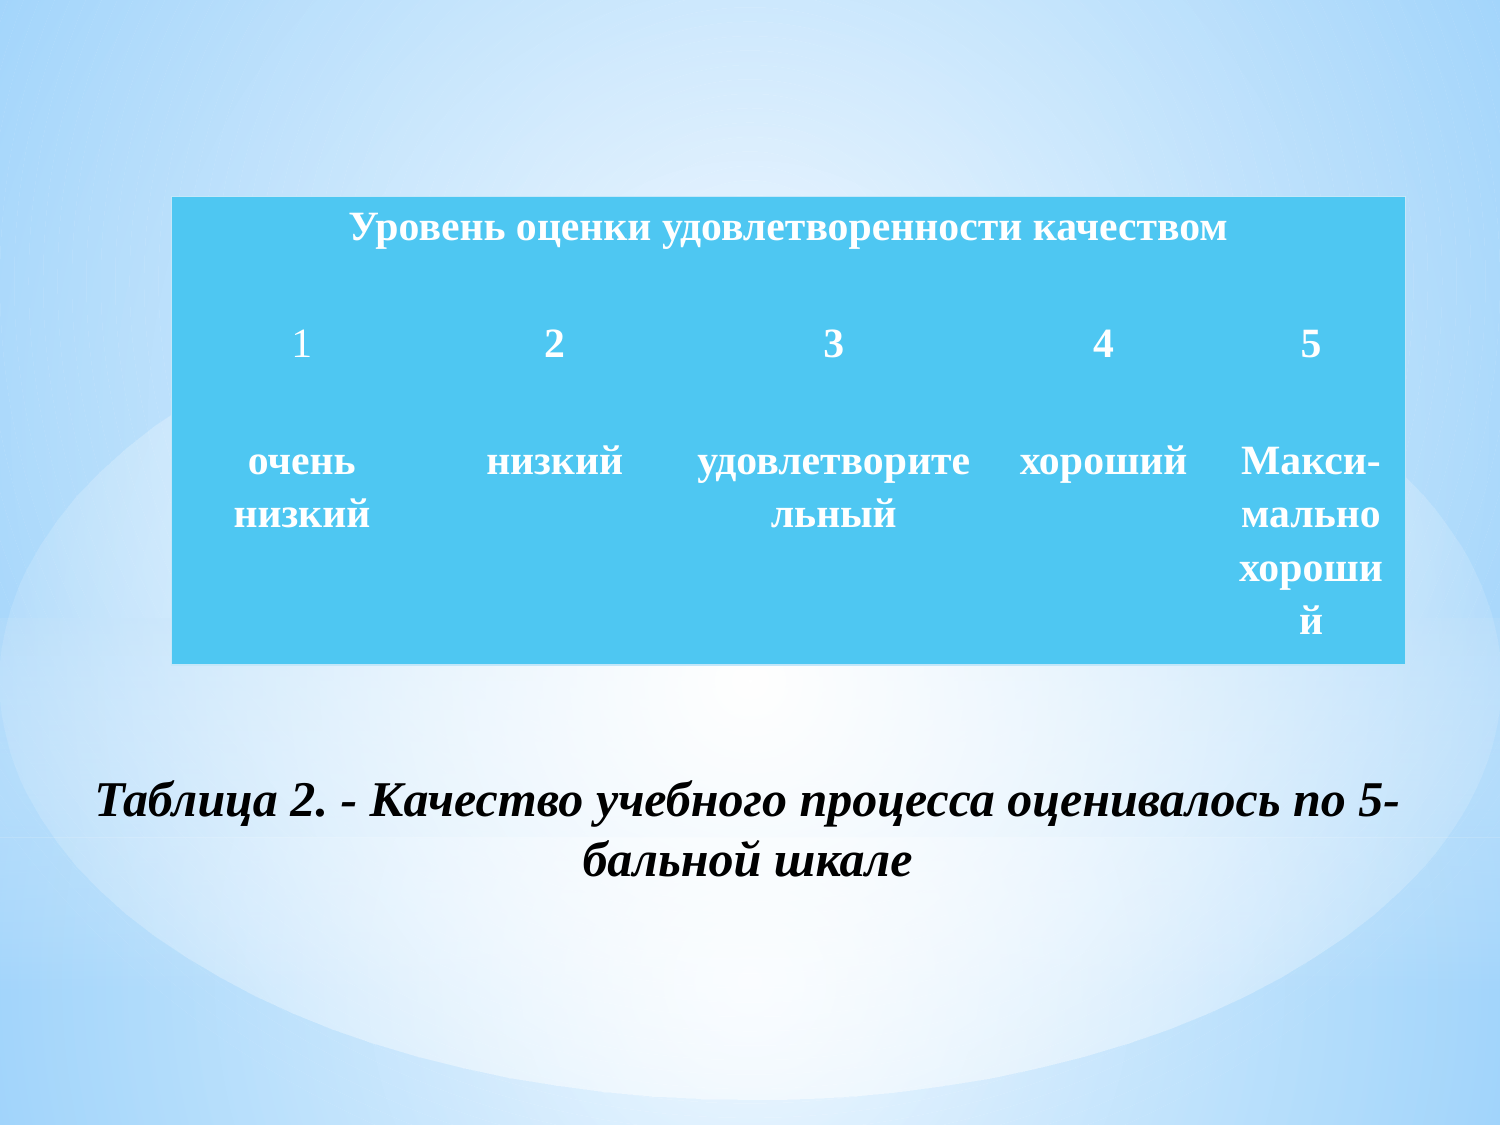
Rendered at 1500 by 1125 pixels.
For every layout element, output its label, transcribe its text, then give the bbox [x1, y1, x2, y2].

table_cell Макси-мально хороший [1217, 431, 1405, 664]
table_cell 3 [677, 313, 991, 431]
table_cell удовлетворительный [677, 431, 991, 664]
table_cell 1 [172, 313, 433, 431]
text_box Таблица 2. - Качество учебного процесса оценивалось по 5-бальной шкале [0, 698, 1498, 894]
table_cell очень низкий [172, 431, 433, 664]
table_cell 2 [433, 313, 677, 431]
table_header Уровень оценки удовлетворенности качеством [172, 197, 1405, 313]
table_cell 5 [1217, 313, 1405, 431]
table_cell низкий [433, 431, 677, 664]
table_cell хороший [991, 431, 1217, 664]
table_cell 4 [991, 313, 1217, 431]
